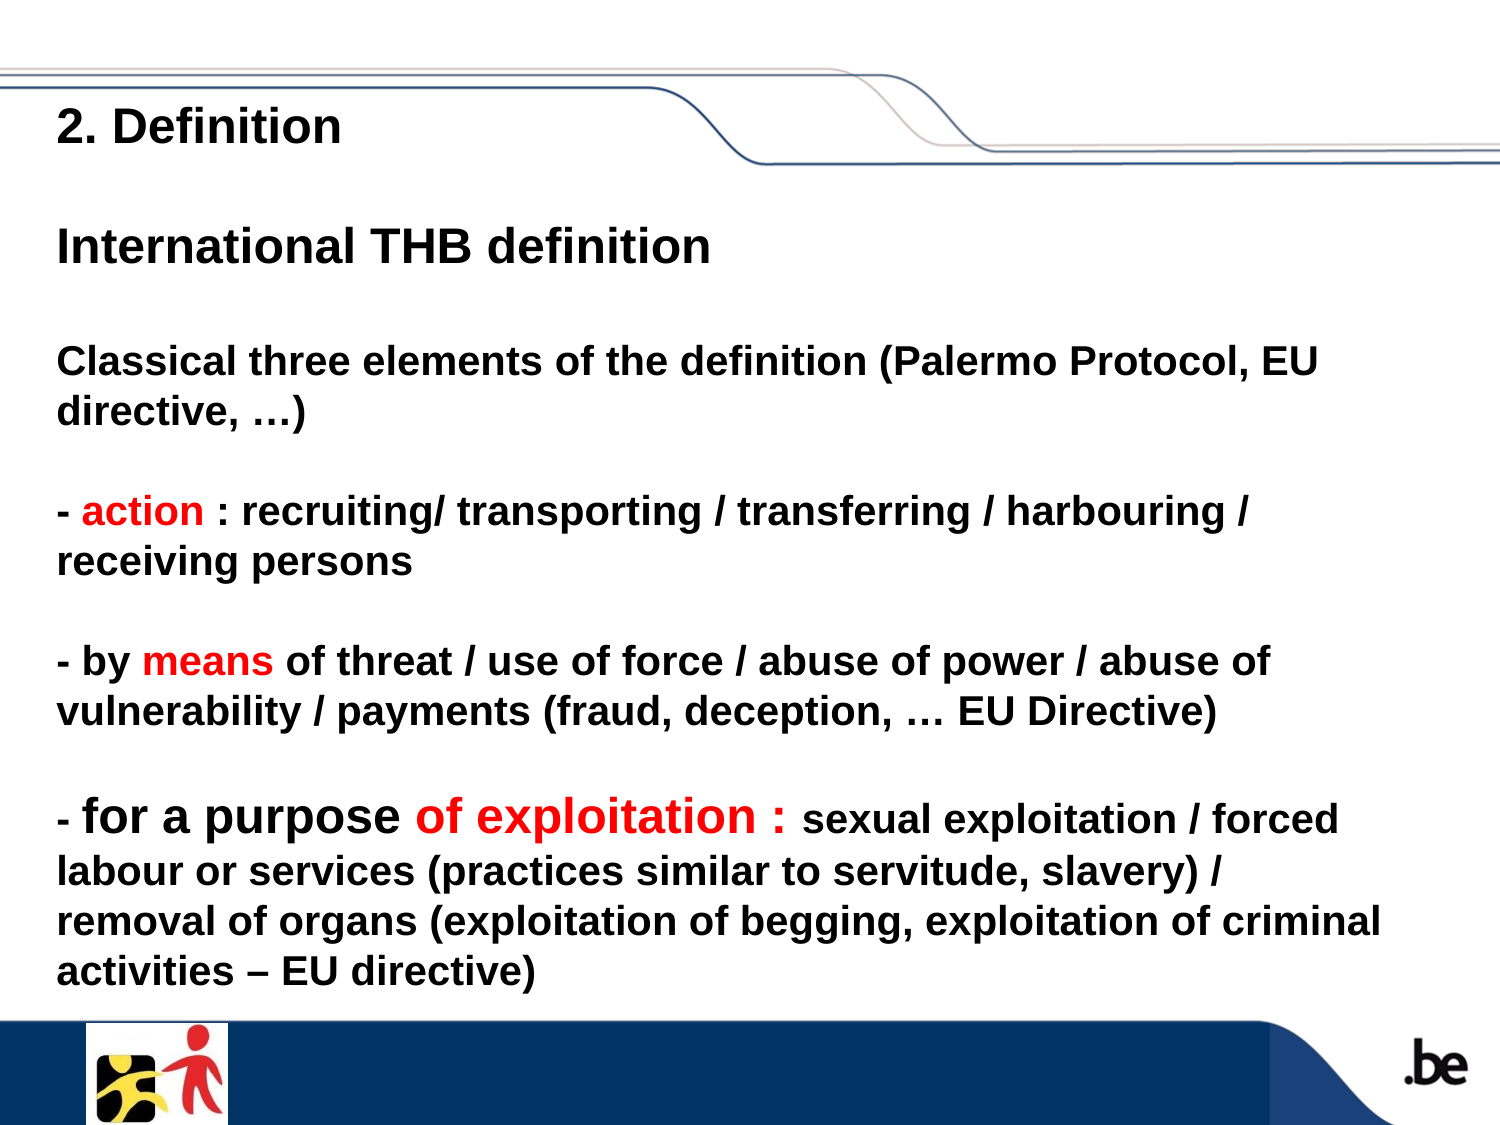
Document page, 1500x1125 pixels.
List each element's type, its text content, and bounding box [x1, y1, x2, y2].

picture [0, 0, 1500, 1125]
title 2. Definition International THB definition Classical three elements of the definition (Palermo Protocol, EU directive, …) - action : recruiting/ transporting / transferring / harbouring / receiving persons - by means of threat / use of force / abuse of power / abuse of vulnerability / payments (fraud, deception, … EU Directive) - for a purpose of exploitation : sexual exploitation / forced labour or services (practices similar to servitude, slavery) / removal of organs (exploitation of begging, exploitation of criminal activities – EU directive) [41, 456, 1404, 752]
